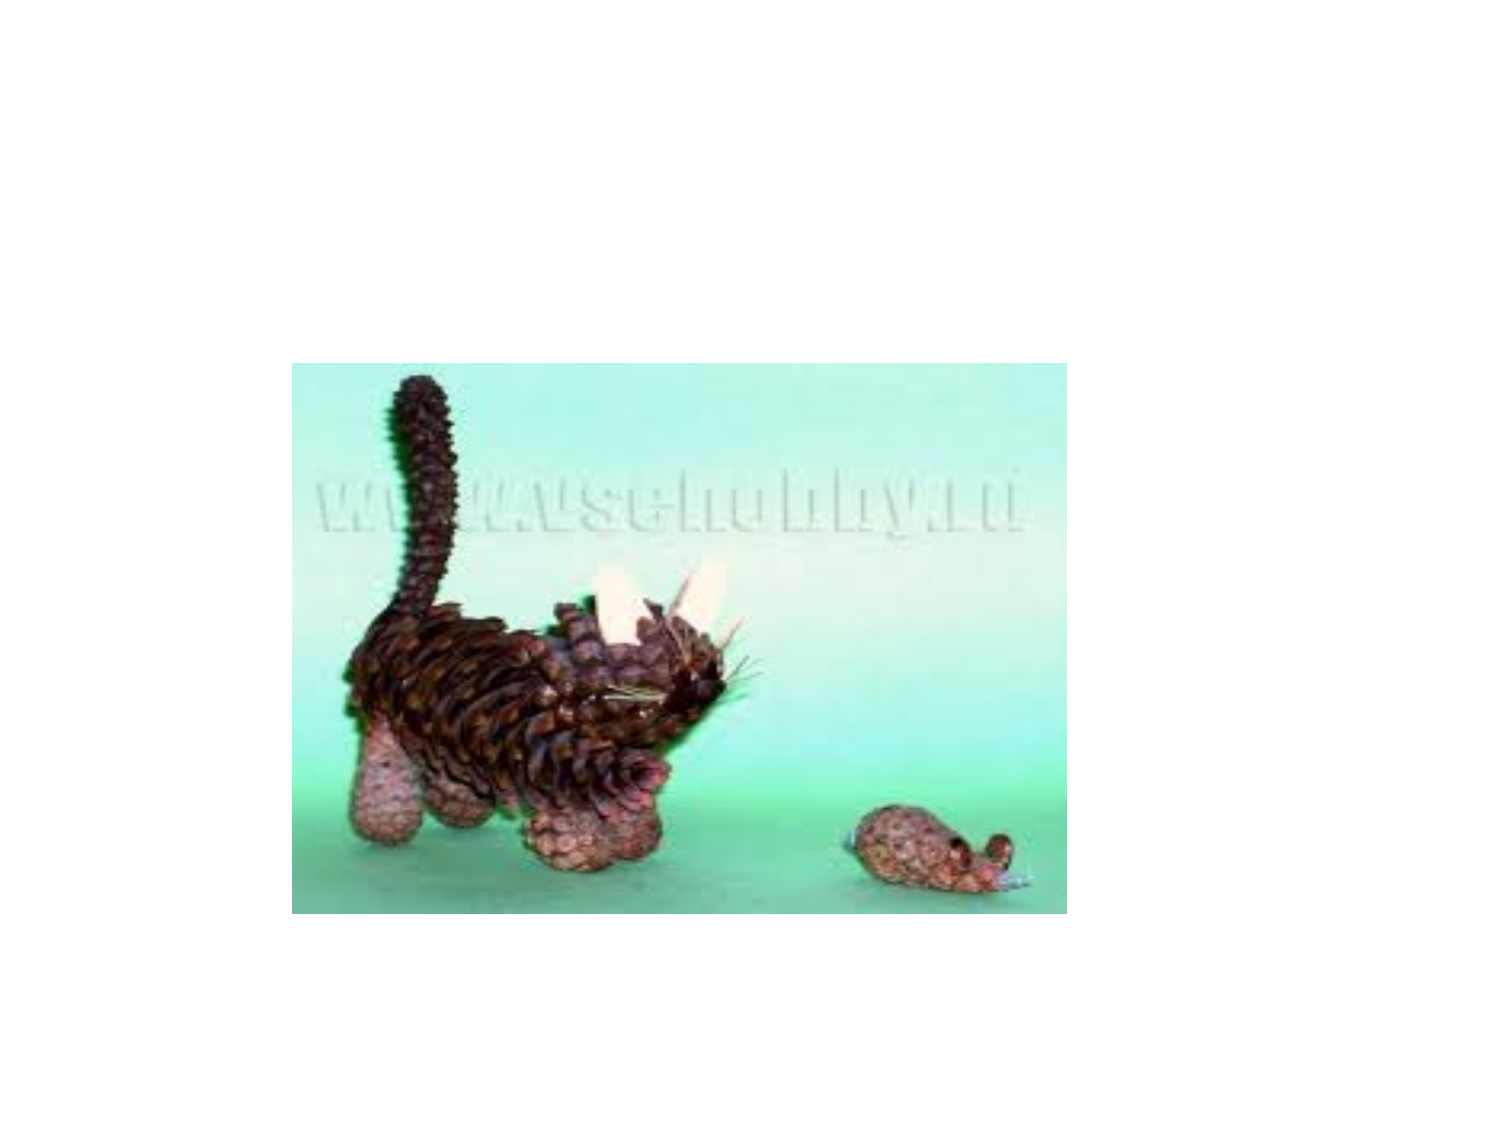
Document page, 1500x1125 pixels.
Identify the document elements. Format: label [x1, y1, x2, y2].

list [292, 363, 1067, 915]
